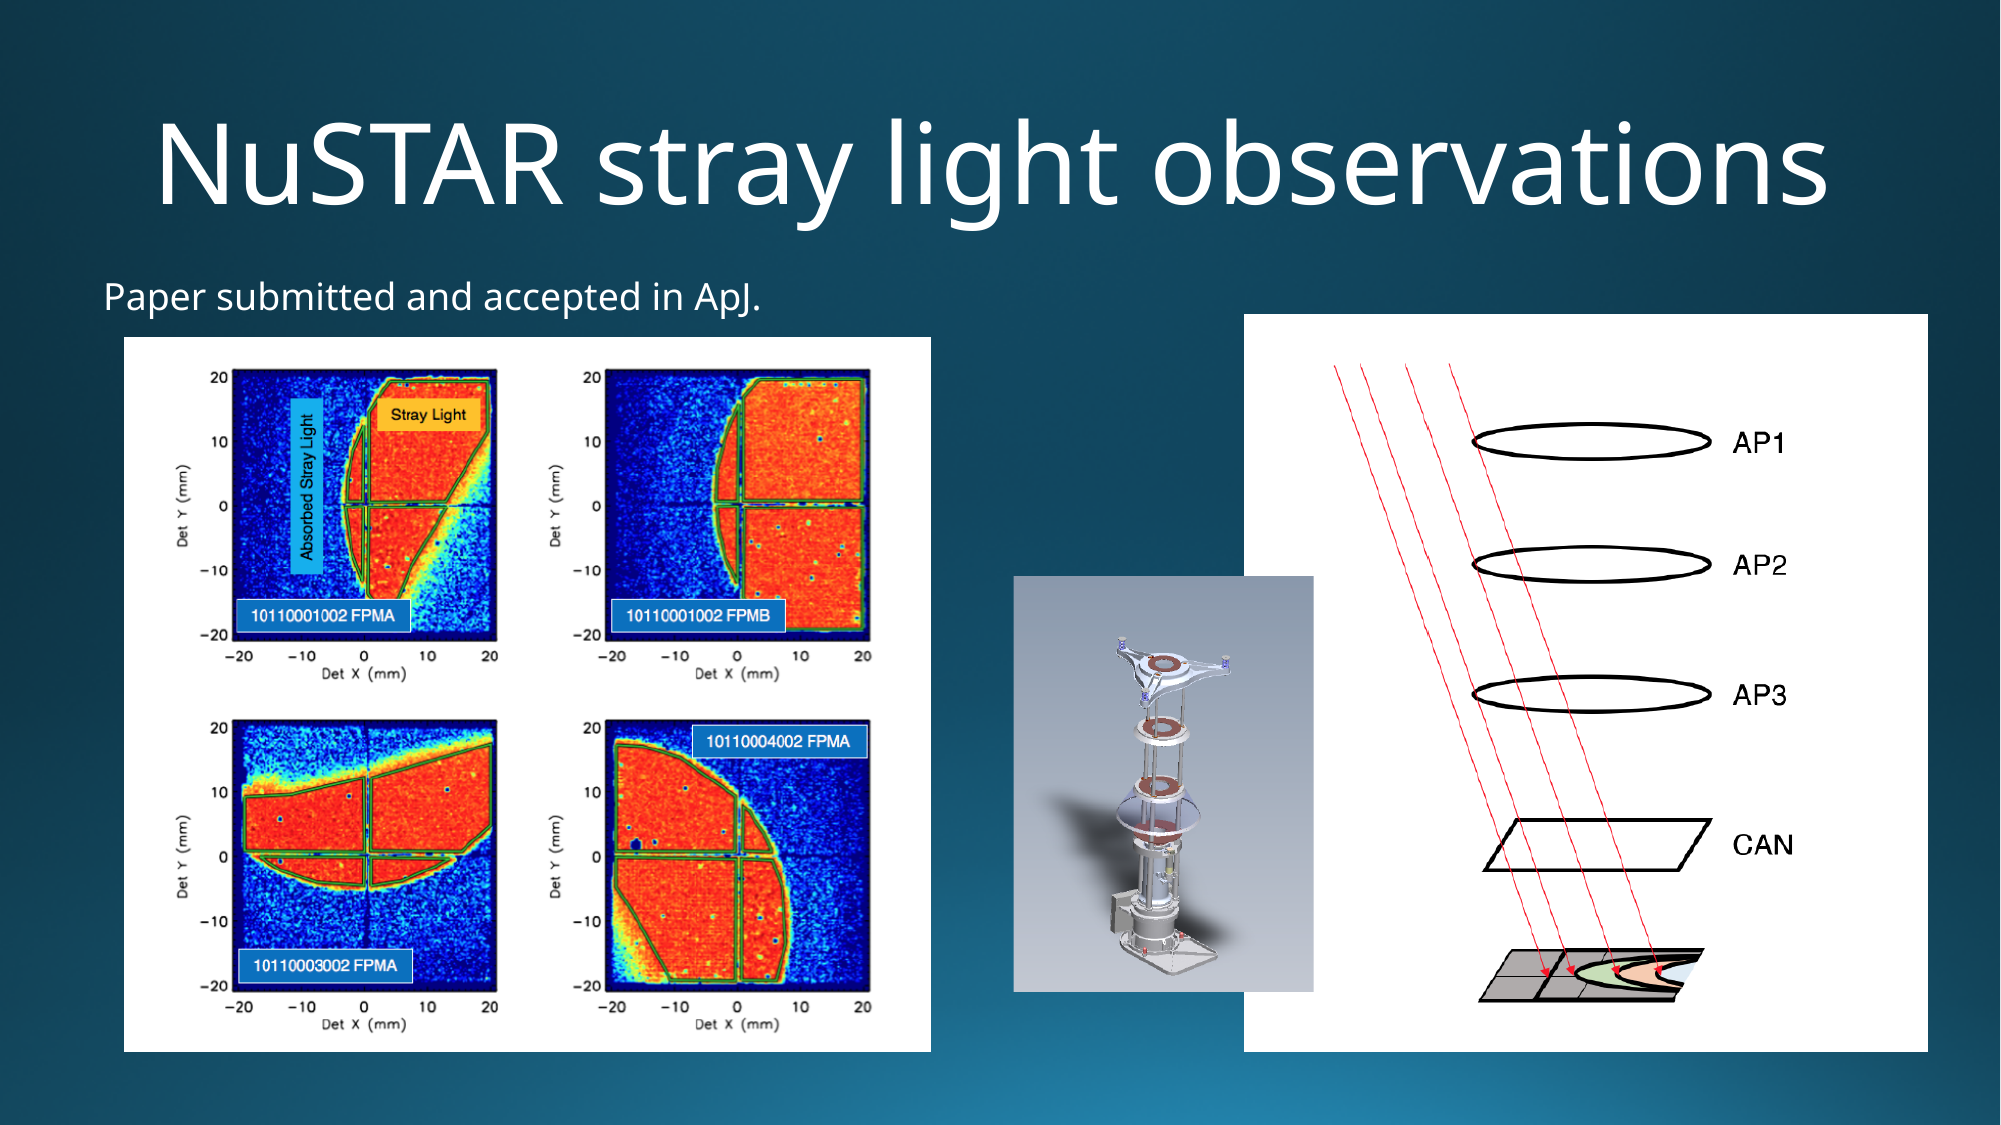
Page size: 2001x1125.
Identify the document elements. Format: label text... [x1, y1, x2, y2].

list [123, 337, 931, 1052]
text_box Paper submitted and accepted in ApJ. [88, 265, 777, 326]
title NuSTAR stray light observations [137, 59, 1863, 278]
picture [0, 0, 2001, 1125]
